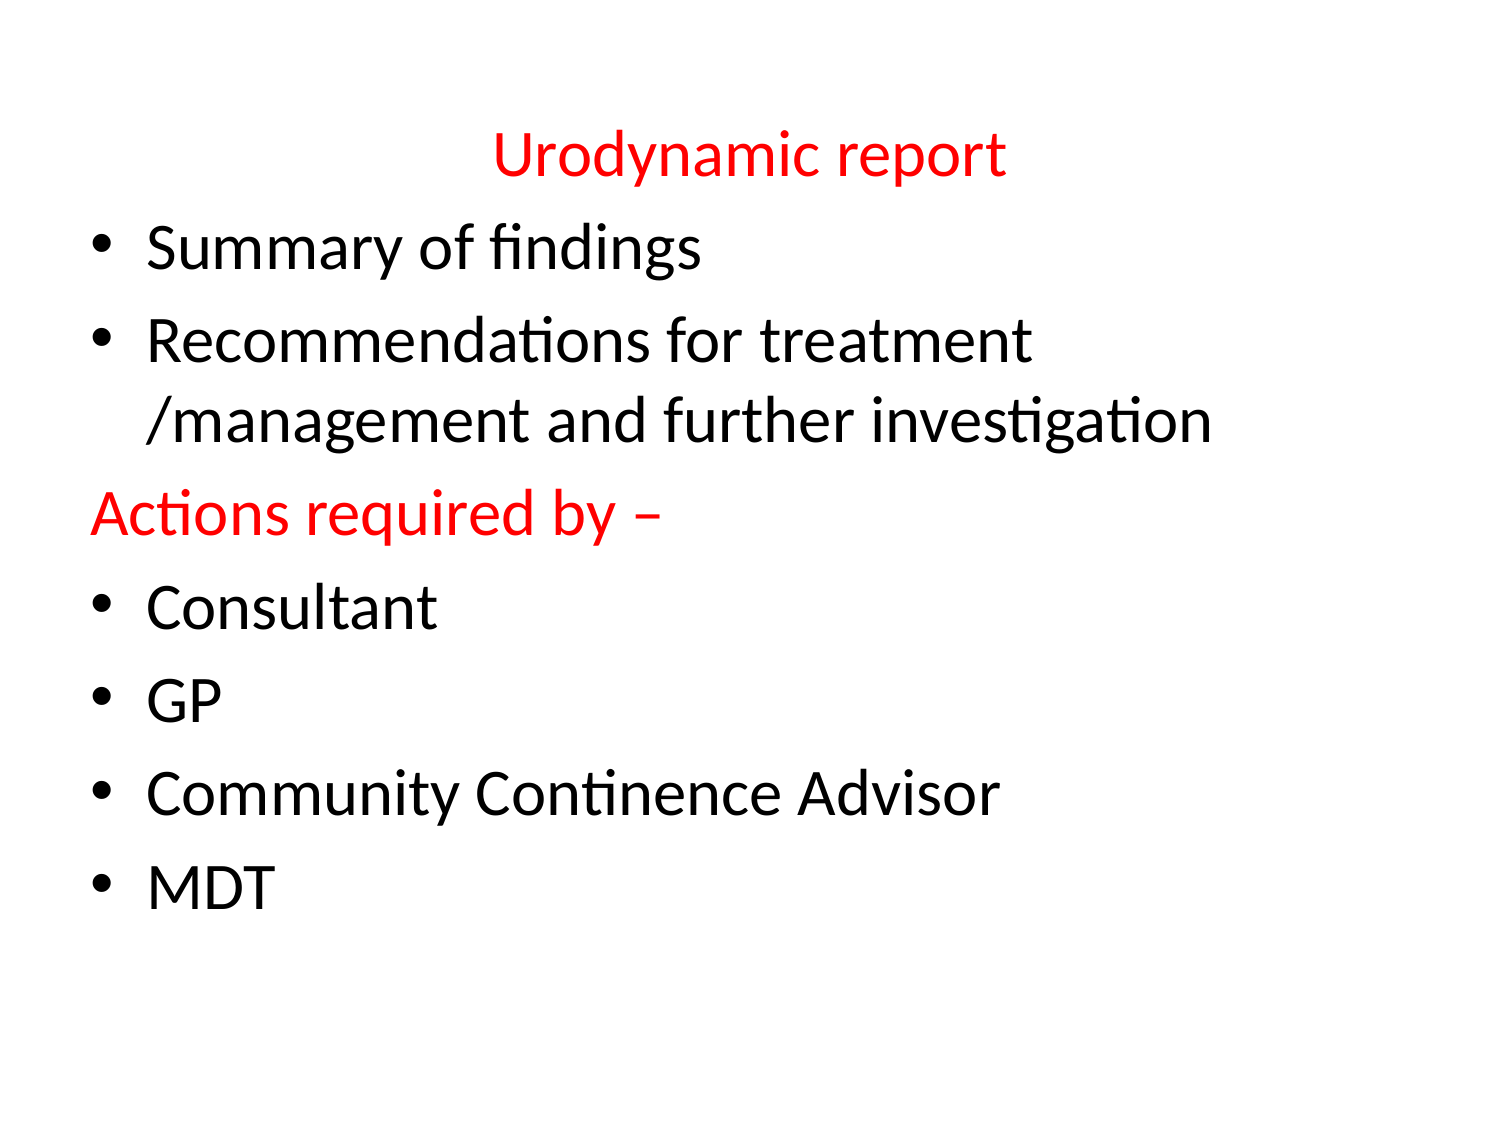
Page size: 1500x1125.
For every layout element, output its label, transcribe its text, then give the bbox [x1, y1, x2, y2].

list Urodynamic report Summary of findings Recommendations for treatment /management and further investigation Actions required by – Consultant GP Community Continence Advisor MDT [75, 101, 1425, 1005]
